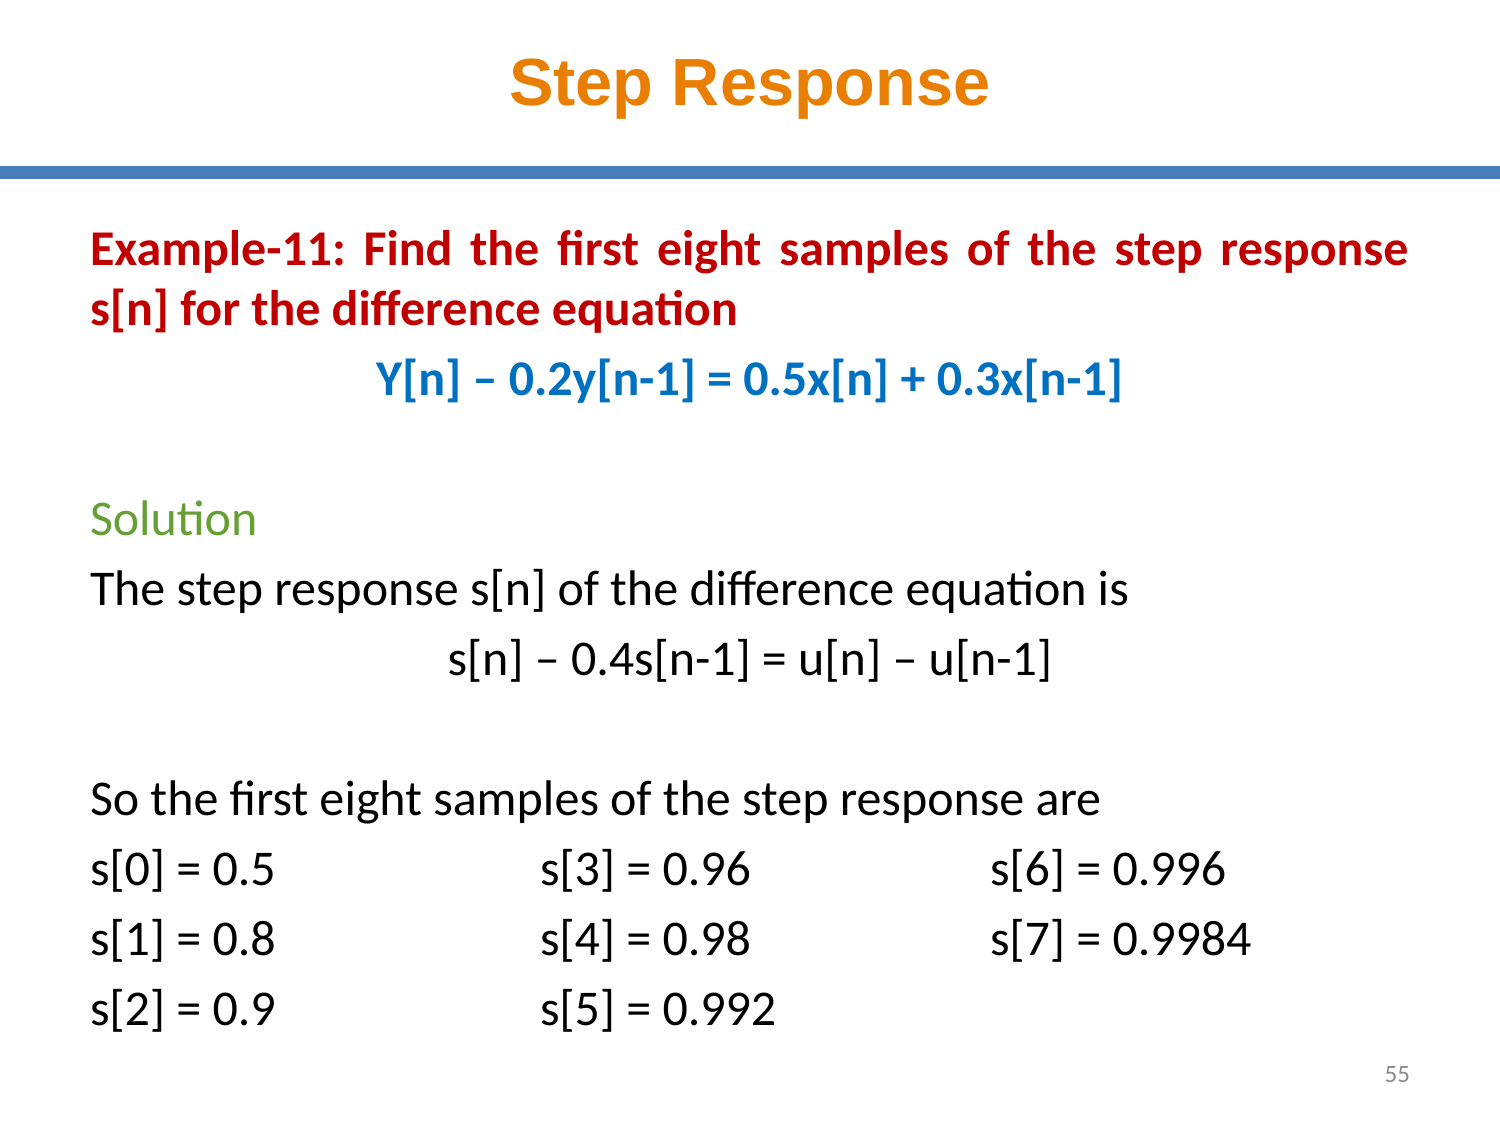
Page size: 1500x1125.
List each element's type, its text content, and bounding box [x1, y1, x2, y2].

list Example-11: Find the first eight samples of the step response s[n] for the difference equation Y[n] – 0.2y[n-1] = 0.5x[n] + 0.3x[n-1] Solution The step response s[n] of the difference equation is s[n] – 0.4s[n-1] = u[n] – u[n-1] So the first eight samples of the step response are s[0] = 0.5 s[3] = 0.96 s[6] = 0.996 s[1] = 0.8 s[4] = 0.98 s[7] = 0.9984 s[2] = 0.9 s[5] = 0.992 [75, 208, 1425, 1091]
title Step Response [75, 30, 1425, 161]
slide_number 55 [1364, 1042, 1425, 1103]
